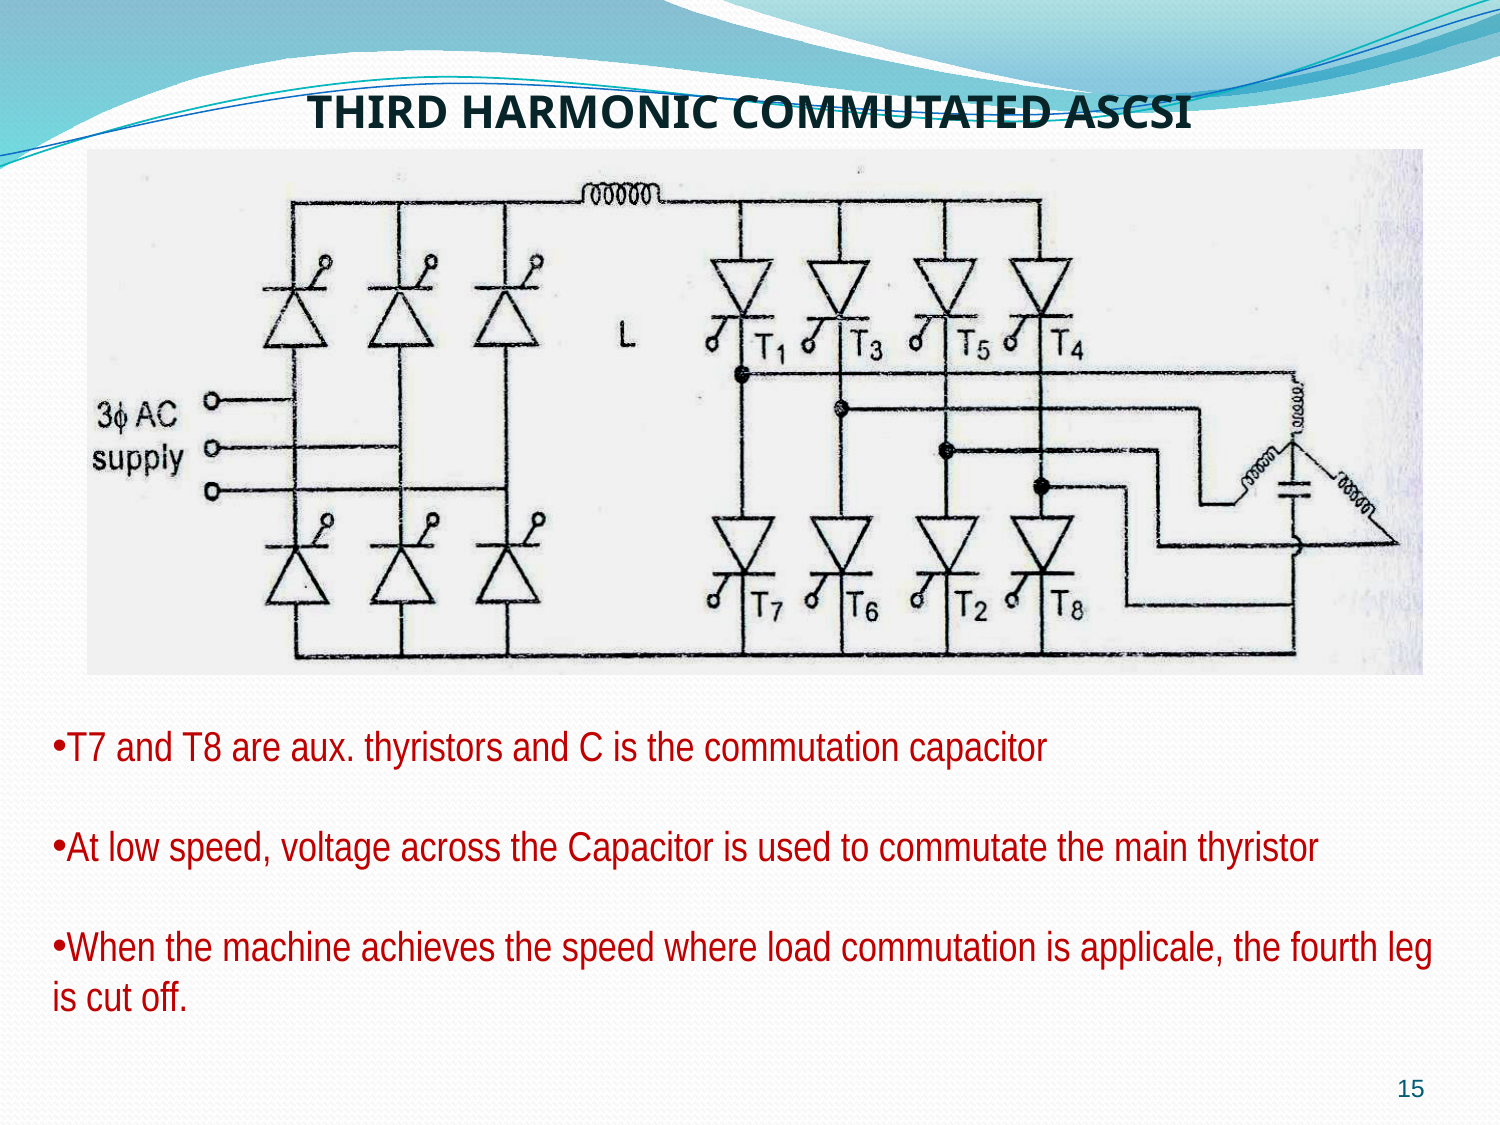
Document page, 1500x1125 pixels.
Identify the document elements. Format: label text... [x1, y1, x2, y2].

slide_number 15 [1299, 1073, 1425, 1103]
text_box T7 and T8 are aux. thyristors and C is the commutation capacitor At low speed, voltage across the Capacitor is used to commutate the main thyristor When the machine achieves the speed where load commutation is applicale, the fourth leg is cut off. [37, 712, 1463, 1073]
title THIRD HARMONIC COMMUTATED ASCSI [75, 75, 1425, 138]
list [87, 149, 1424, 676]
